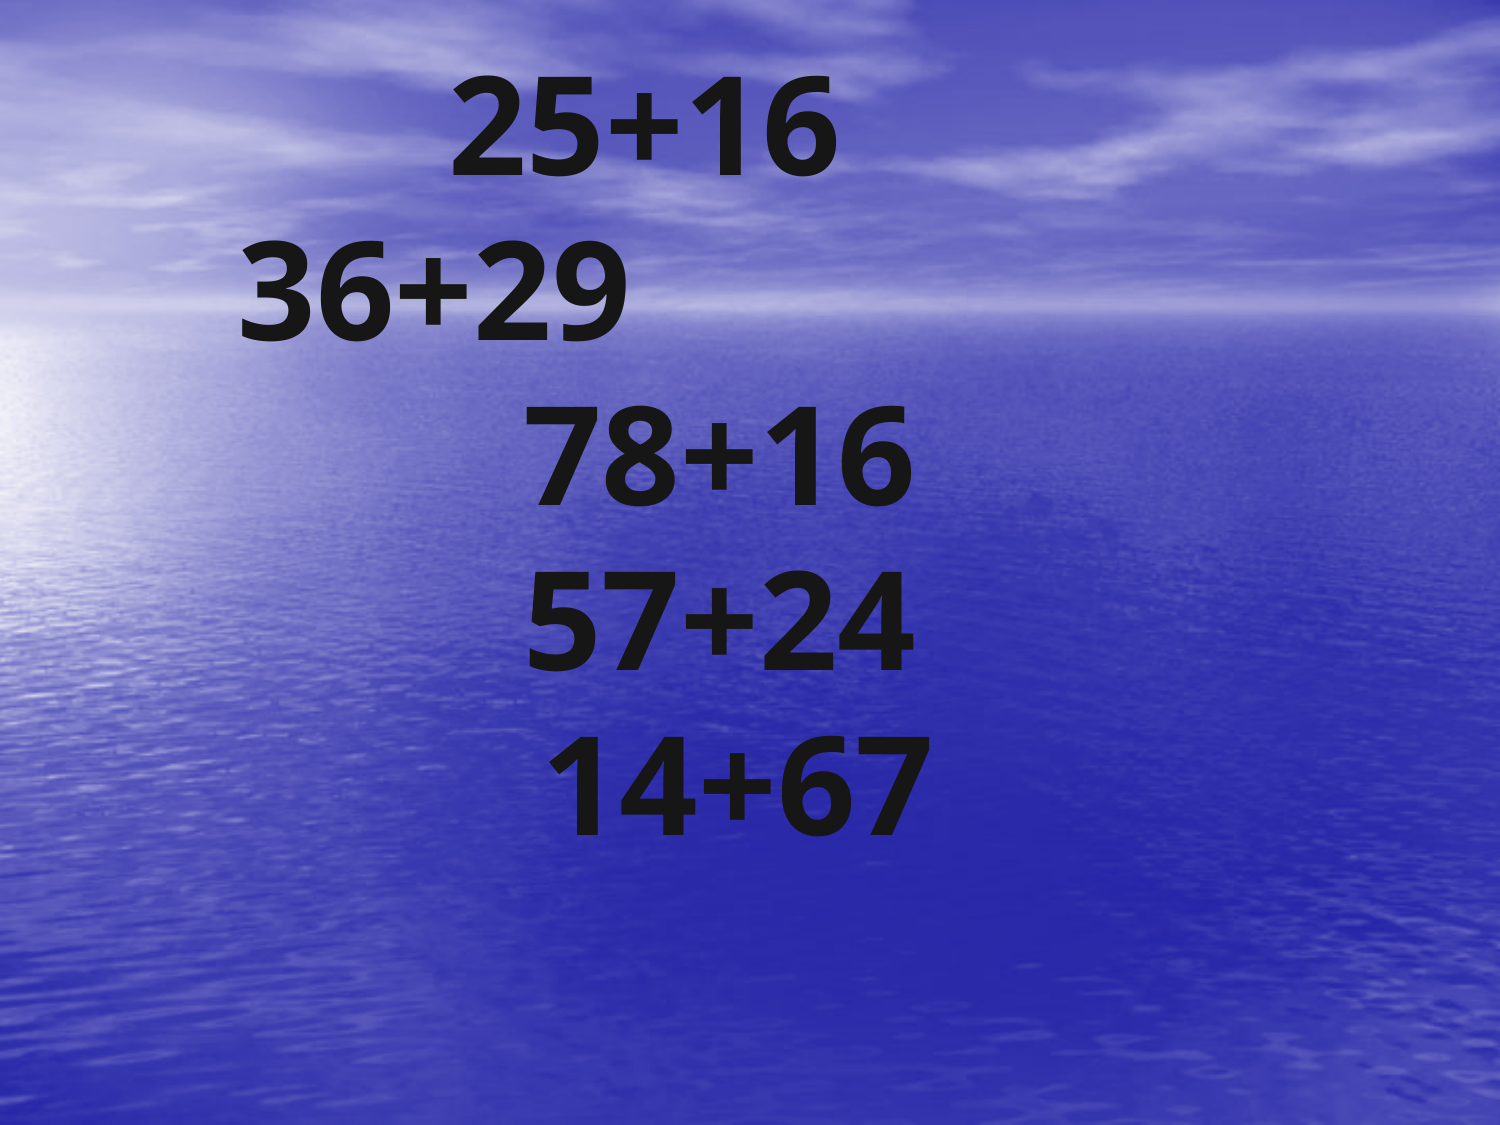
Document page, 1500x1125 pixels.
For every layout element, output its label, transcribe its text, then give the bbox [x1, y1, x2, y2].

text_box 25+16 36+29 78+16 57+24 14+67 [147, 30, 1329, 871]
